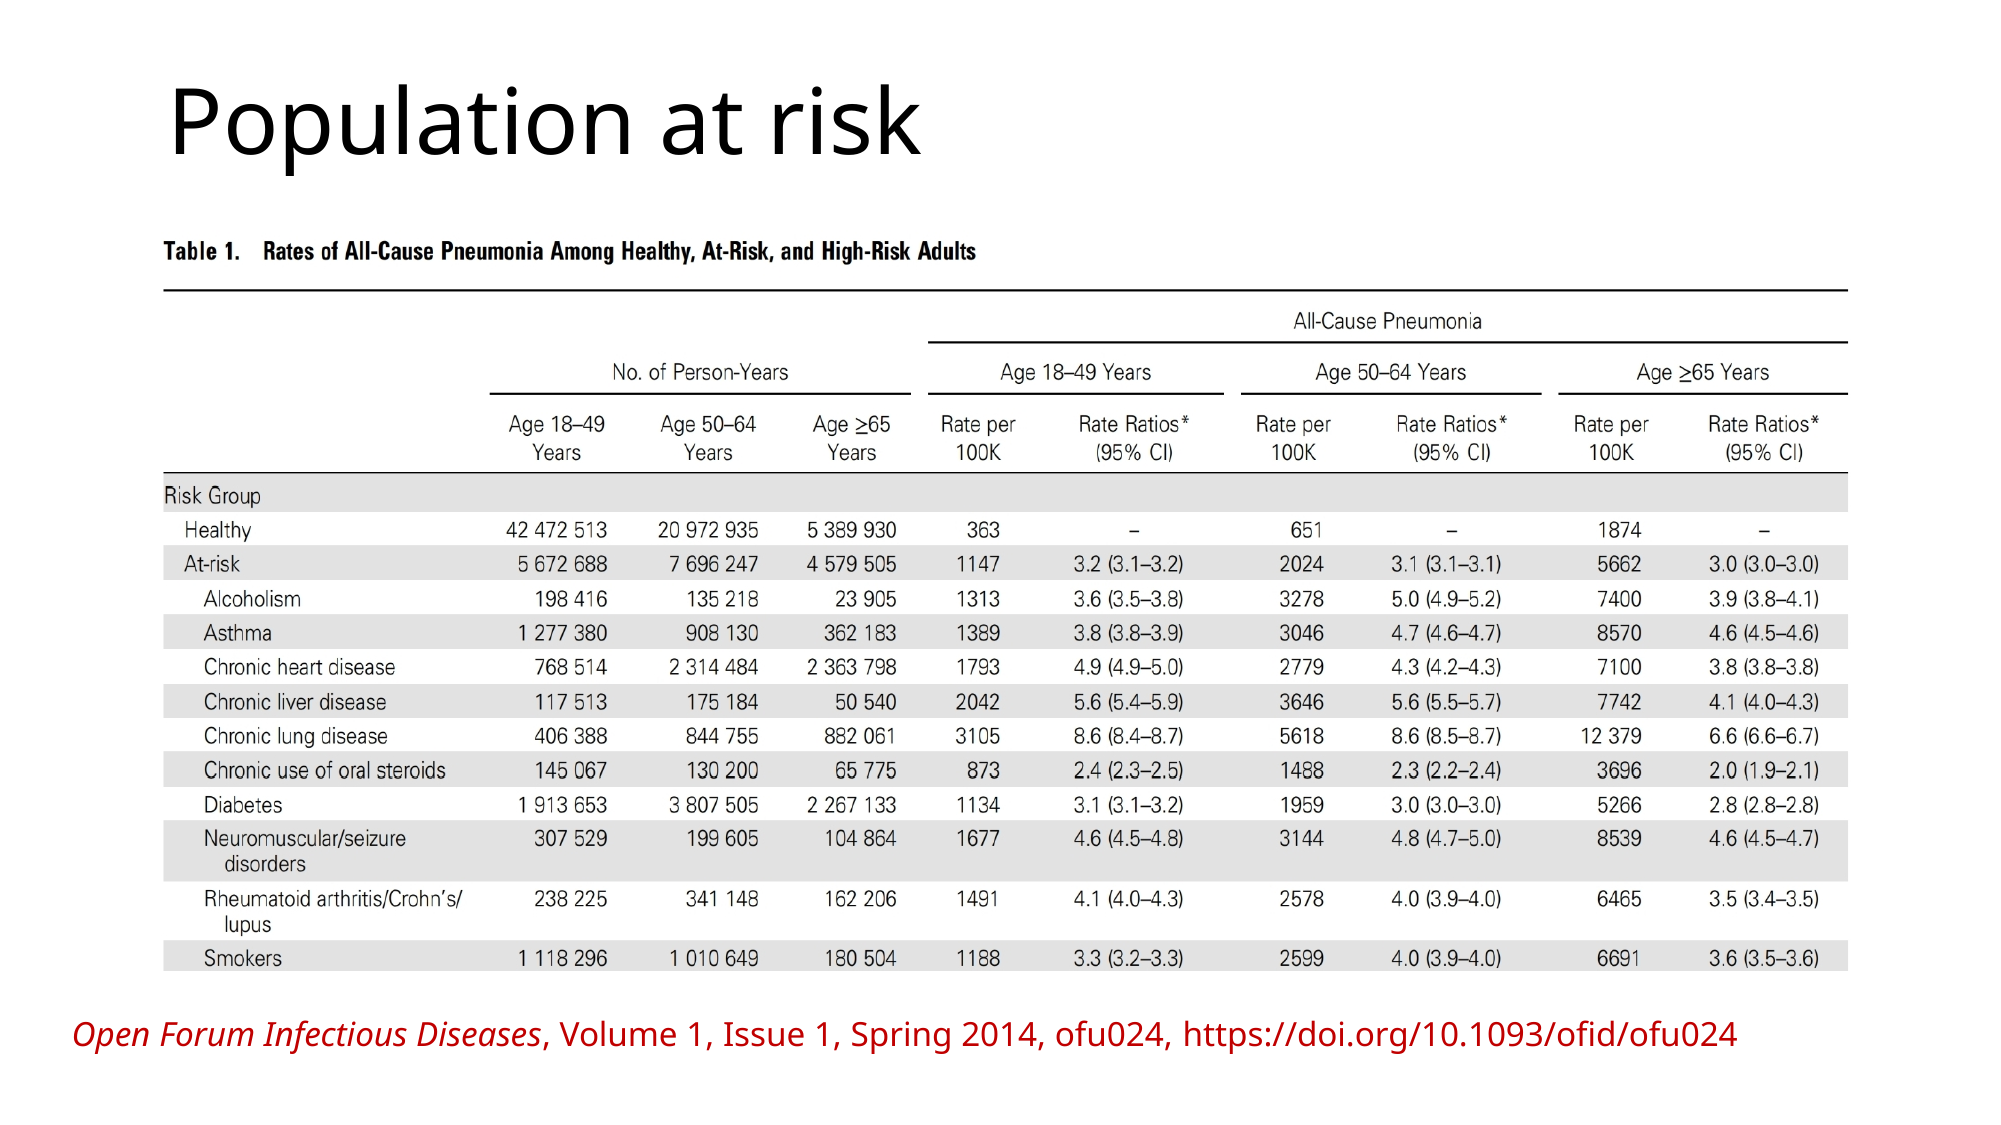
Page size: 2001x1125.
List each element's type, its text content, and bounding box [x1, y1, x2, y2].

title Population at risk [153, 59, 1878, 190]
text_box Open Forum Infectious Diseases, Volume 1, Issue 1, Spring 2014, ofu024, https://doi.org/10.1093/ofid/ofu024 [56, 1005, 1830, 1066]
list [131, 198, 1858, 971]
